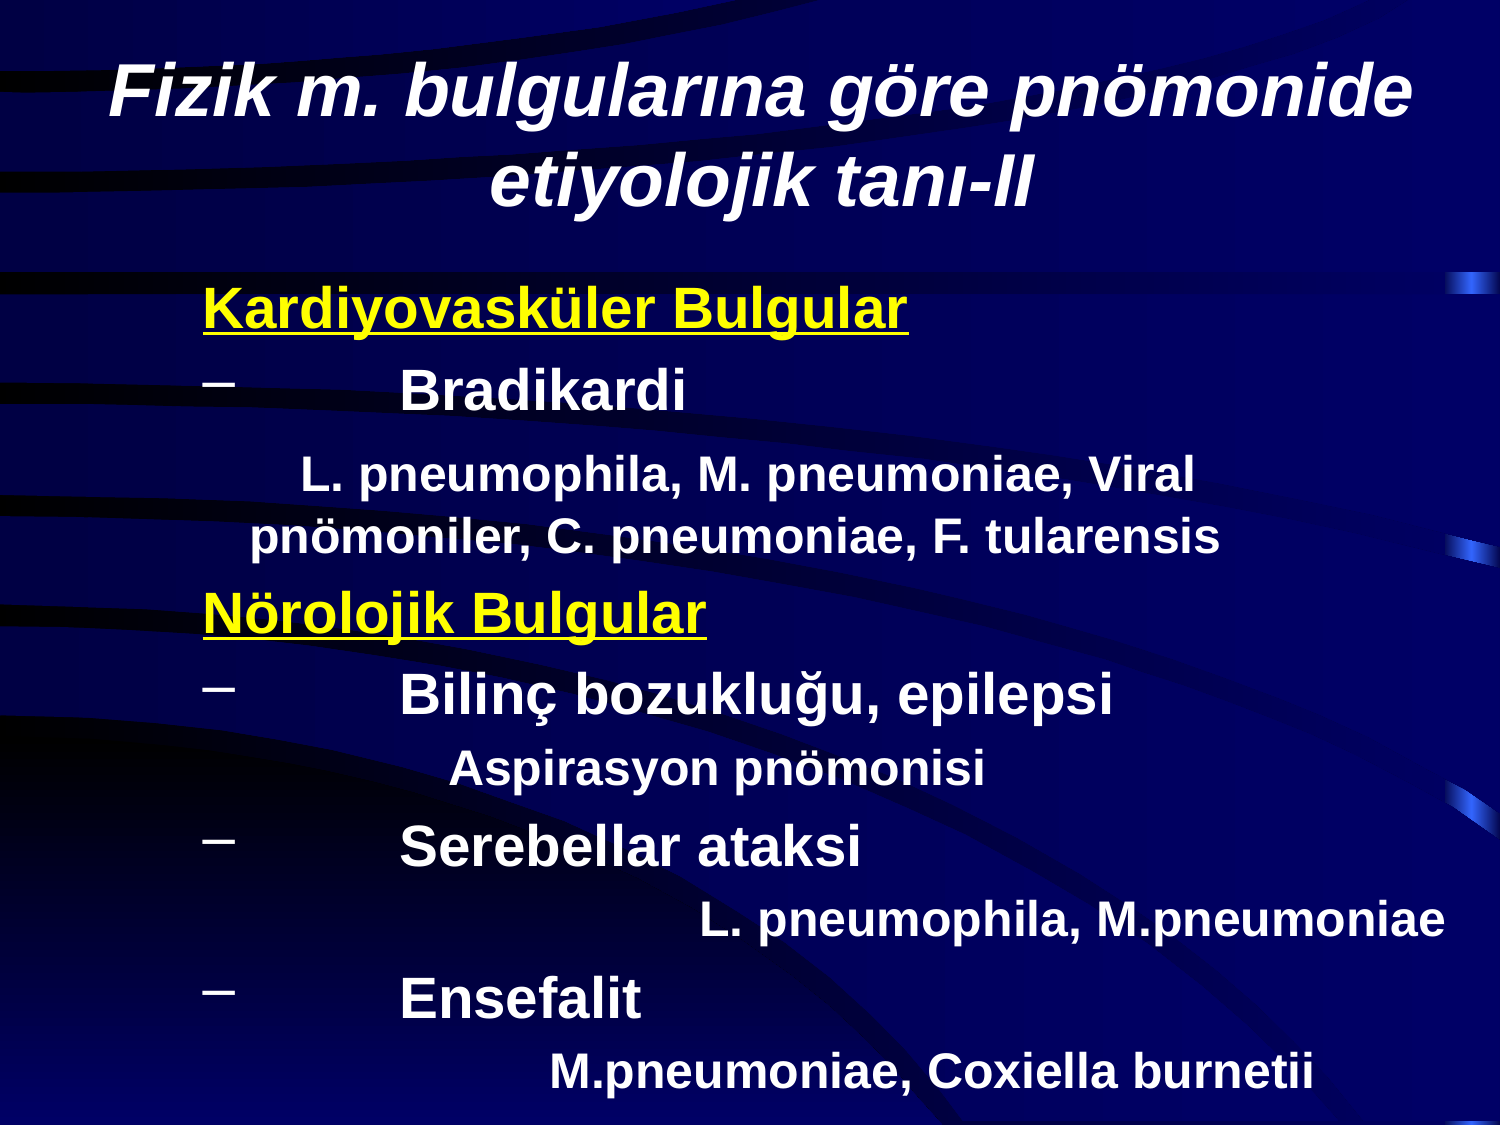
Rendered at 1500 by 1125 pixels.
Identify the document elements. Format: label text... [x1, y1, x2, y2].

title Fizik m. bulgularına göre pnömonide etiyolojik tanı-II [62, 37, 1463, 226]
list Kardiyovasküler Bulgular Bradikardi L. pneumophila, M. pneumoniae, Viral pnömoniler, C. pneumoniae, F. tularensis Nörolojik Bulgular Bilinç bozukluğu, epilepsi Aspirasyon pnömonisi Serebellar ataksi L. pneumophila, M.pneumoniae Ensefalit M.pneumoniae, Coxiella burnetii [112, 262, 1463, 938]
